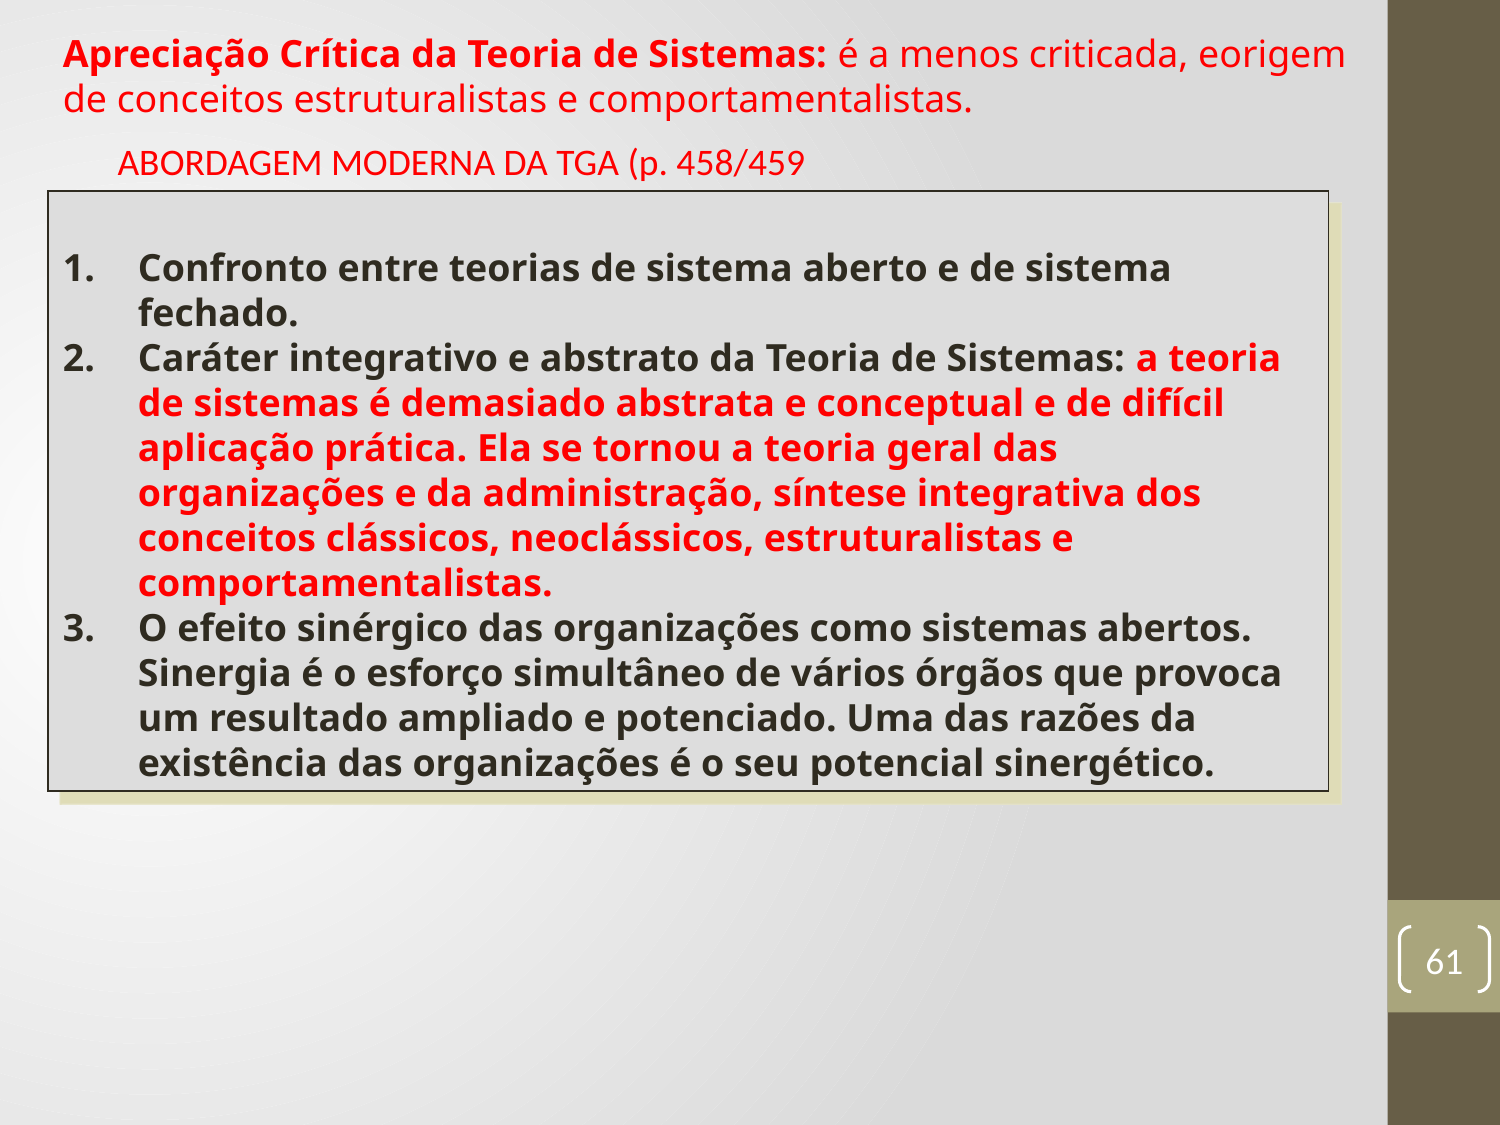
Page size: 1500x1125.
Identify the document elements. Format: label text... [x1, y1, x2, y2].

slide_number 61 [1397, 925, 1492, 994]
text_box Apreciação Crítica da Teoria de Sistemas: é a menos criticada, eorigem de conceitos estruturalistas e comportamentalistas. [48, 22, 1407, 127]
text_box Confronto entre teorias de sistema aberto e de sistema fechado. Caráter integrativo e abstrato da Teoria de Sistemas: a teoria de sistemas é demasiado abstrata e conceptual e de difícil aplicação prática. Ela se tornou a teoria geral das organizações e da administração, síntese integrativa dos conceitos clássicos, neoclássicos, estruturalistas e comportamentalistas. O efeito sinérgico das organizações como sistemas abertos. Sinergia é o esforço simultâneo de vários órgãos que provoca um resultado ampliado e potenciado. Uma das razões da existência das organizações é o seu potencial sinergético. [48, 191, 1329, 791]
text_box ABORDAGEM MODERNA DA TGA (p. 458/459 [102, 130, 821, 191]
